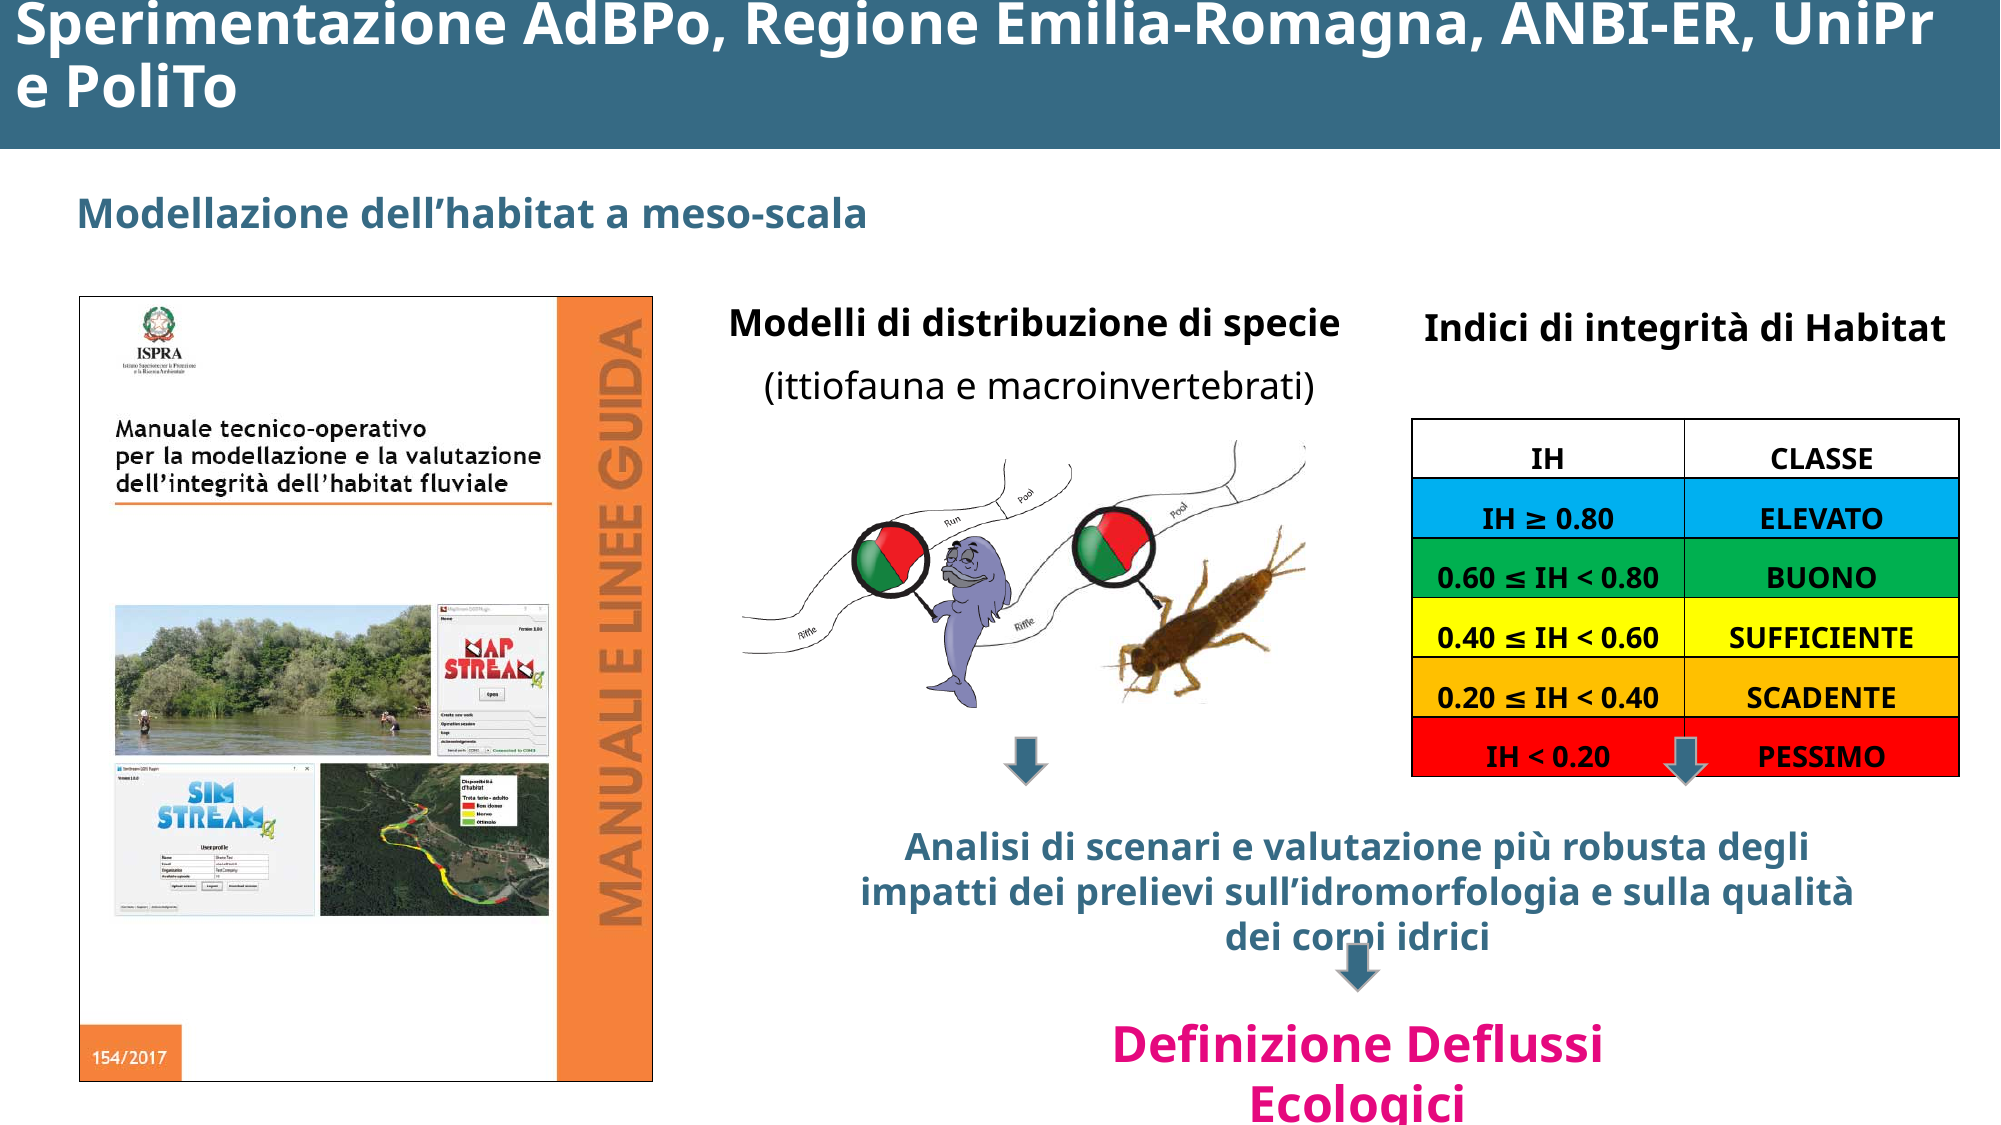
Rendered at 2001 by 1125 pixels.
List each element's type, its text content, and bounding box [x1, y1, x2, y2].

text_box Definizione Deflussi Ecologici [1003, 1004, 1713, 1125]
picture [79, 296, 653, 1082]
table_header IH [1413, 420, 1684, 477]
table_header CLASSE [1685, 420, 1958, 477]
table_cell IH ≥ 0.80 [1413, 479, 1684, 537]
table_cell 0.40 ≤ IH < 0.60 [1413, 598, 1684, 656]
picture [742, 440, 1306, 708]
text_box [1662, 736, 1709, 787]
table_cell SUFFICIENTE [1685, 598, 1958, 656]
table_cell 0.60 ≤ IH < 0.80 [1413, 539, 1684, 597]
text_box Modellazione dell’habitat a meso-scala [61, 155, 971, 245]
text_box Indici di integrità di Habitat [1371, 296, 2000, 356]
text_box [1002, 736, 1050, 787]
text_box Analisi di scenari e valutazione più robusta degli impatti dei prelievi sull’idromorfologia e sulla qualità dei corpi idrici [830, 815, 1886, 966]
table_cell SCADENTE [1685, 658, 1958, 716]
text_box [1334, 942, 1381, 993]
text_box [0, 0, 2000, 150]
text_box Sperimentazione AdBPo, Regione Emilia-Romagna, ANBI-ER, UniPr e PoliTo [0, 38, 1960, 128]
text_box Modelli di distribuzione di specie (ittiofauna e macroinvertebrati) [681, 302, 1398, 404]
table_cell BUONO [1685, 539, 1958, 597]
table_cell PESSIMO [1685, 718, 1958, 776]
table_cell IH < 0.20 [1413, 718, 1684, 776]
table_cell 0.20 ≤ IH < 0.40 [1413, 658, 1684, 716]
table_cell ELEVATO [1685, 479, 1958, 537]
